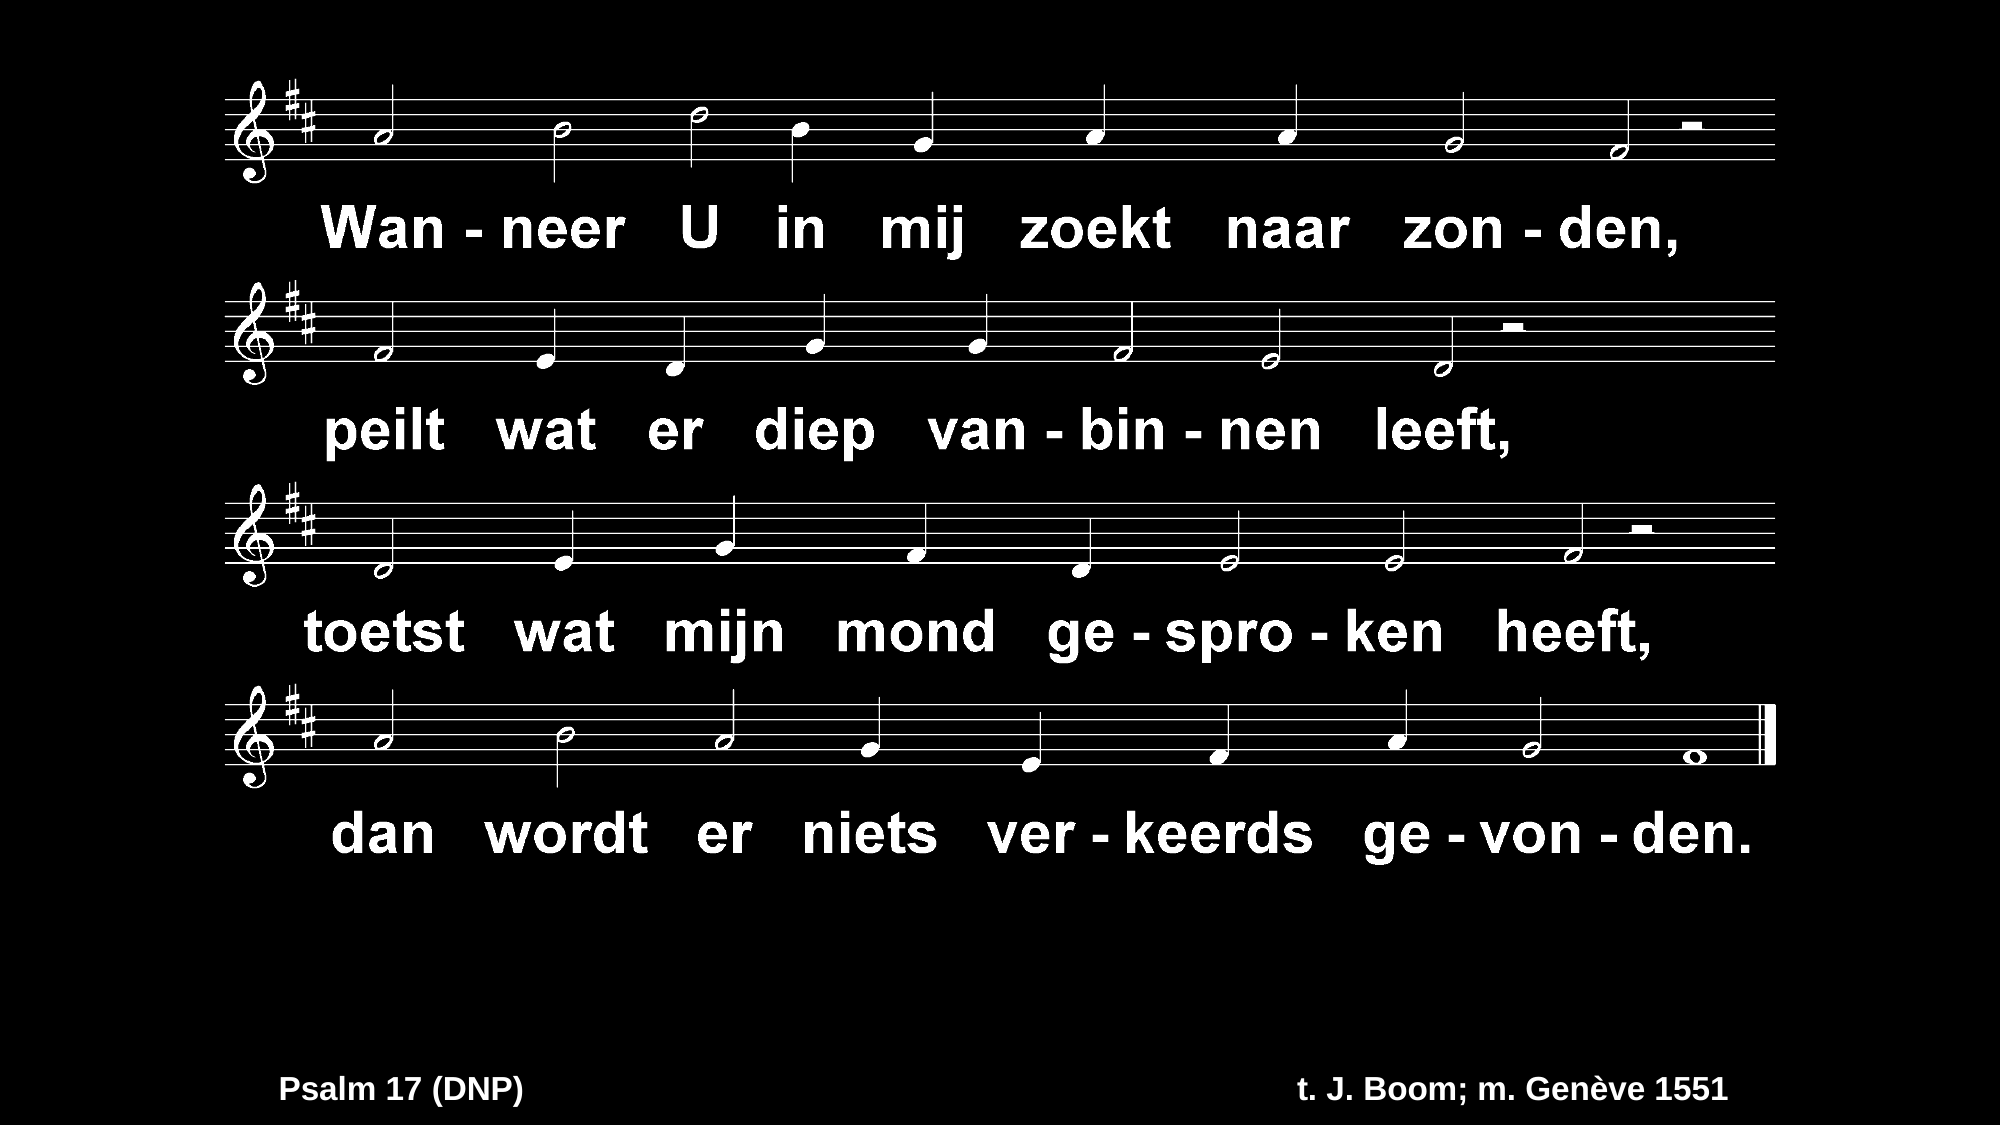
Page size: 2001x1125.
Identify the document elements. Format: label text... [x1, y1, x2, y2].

text_box Psalm 17 (DNP) t. J. Boom; m. Genève 1551 [263, 1059, 1745, 1115]
picture [208, 62, 1792, 882]
